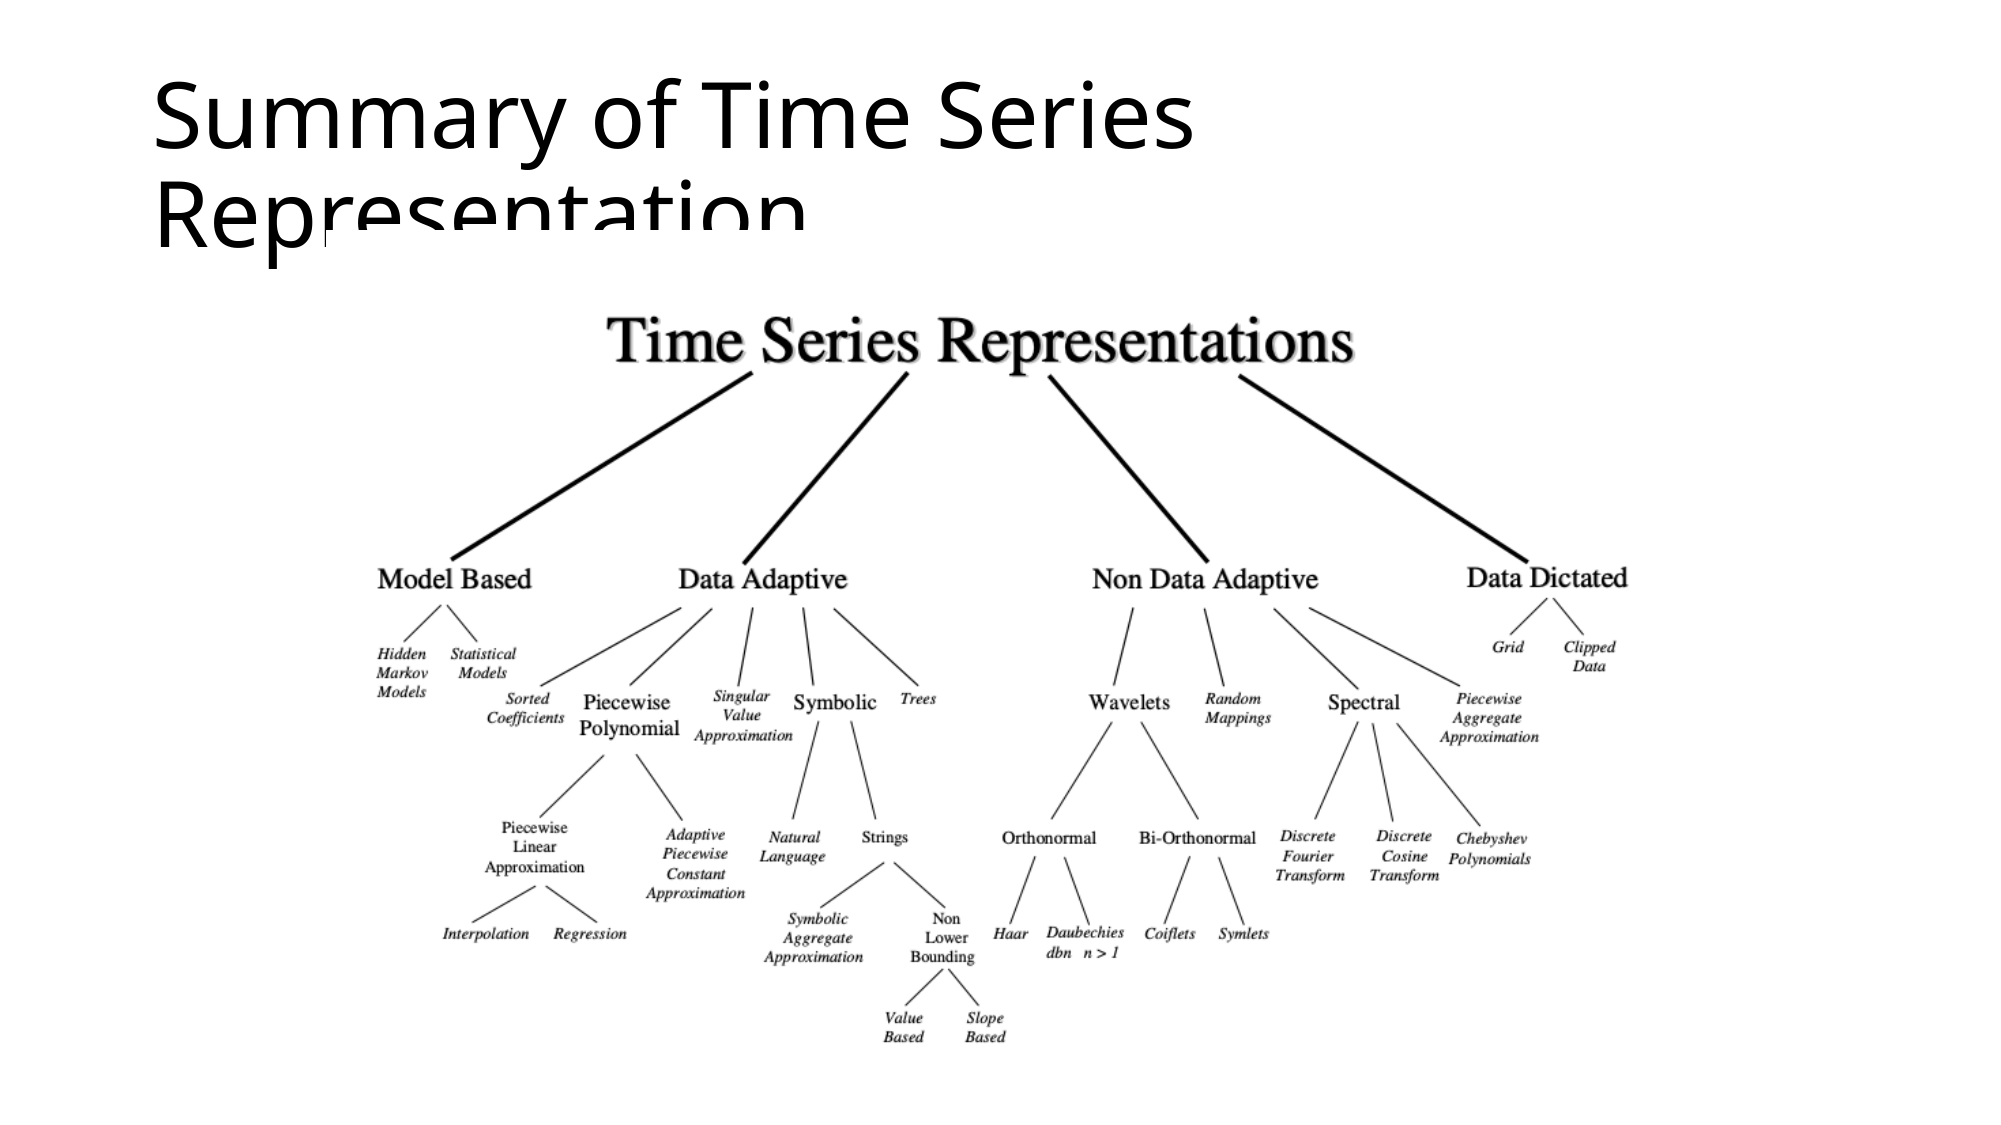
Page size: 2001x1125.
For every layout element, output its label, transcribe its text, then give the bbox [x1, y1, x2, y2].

picture [326, 230, 1674, 1098]
title Summary of Time Series Representation [137, 59, 1863, 278]
